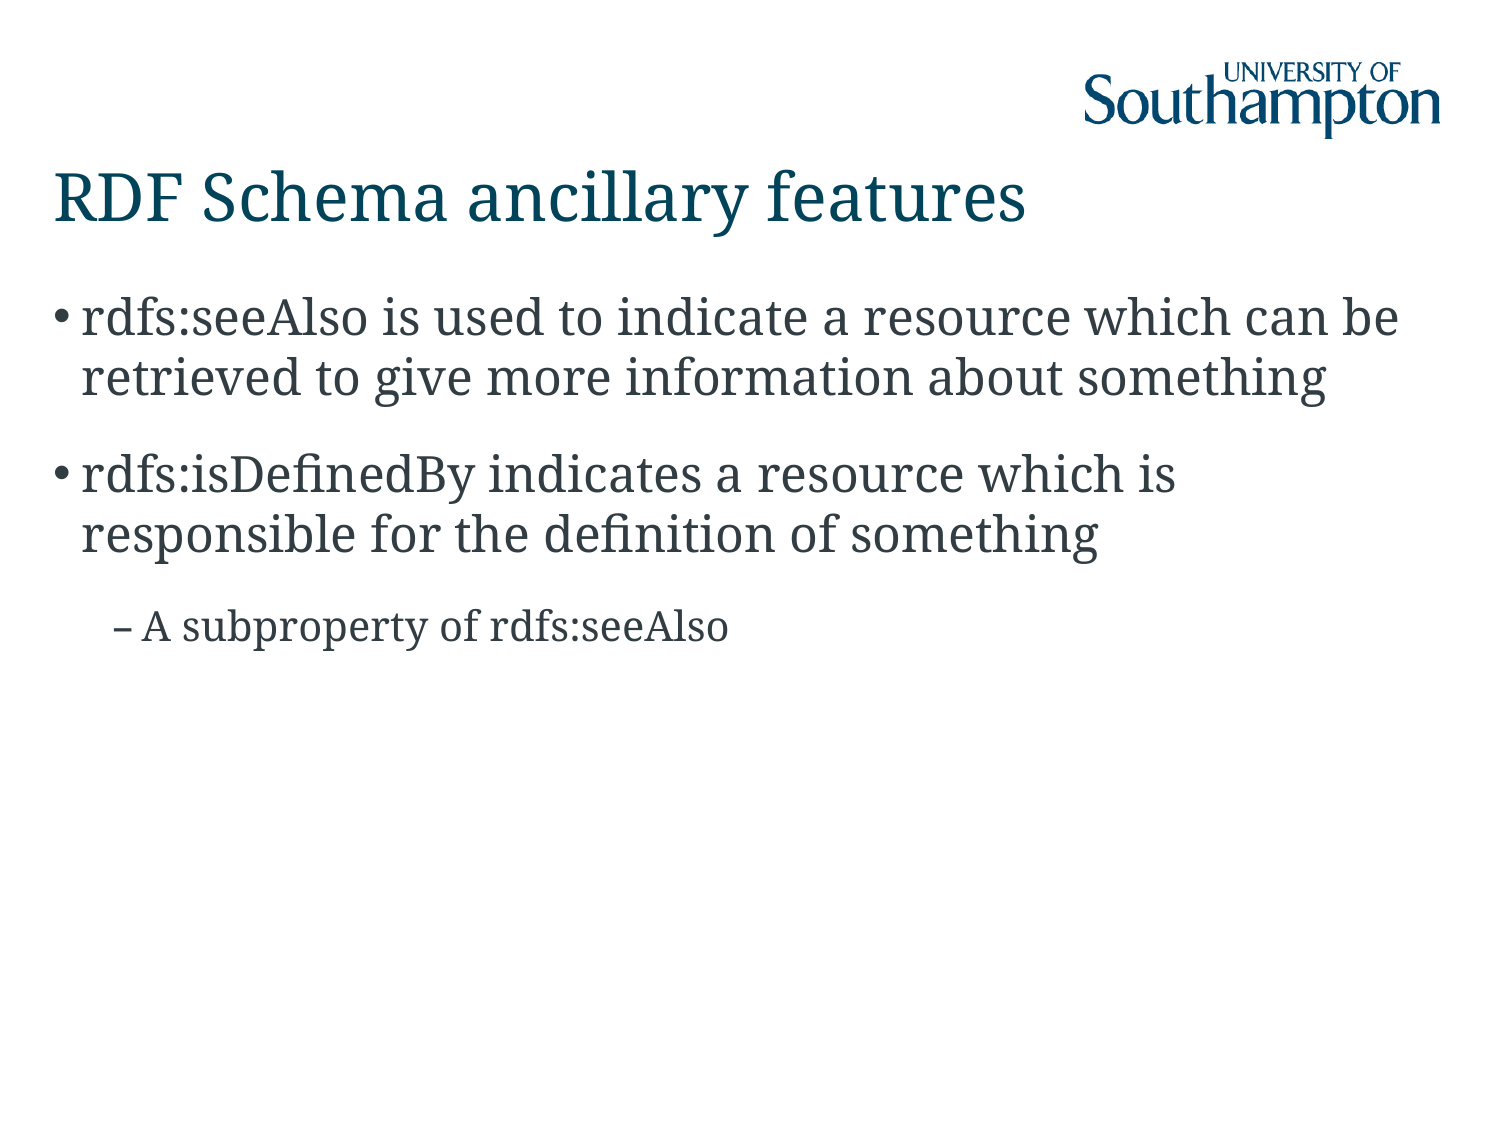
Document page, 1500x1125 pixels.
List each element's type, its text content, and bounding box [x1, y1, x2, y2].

title RDF Schema ancillary features [52, 147, 1448, 255]
list rdfs:seeAlso is used to indicate a resource which can be retrieved to give more information about something rdfs:isDefinedBy indicates a resource which is responsible for the definition of something A subproperty of rdfs:seeAlso [52, 277, 1448, 1011]
picture [1085, 62, 1440, 139]
